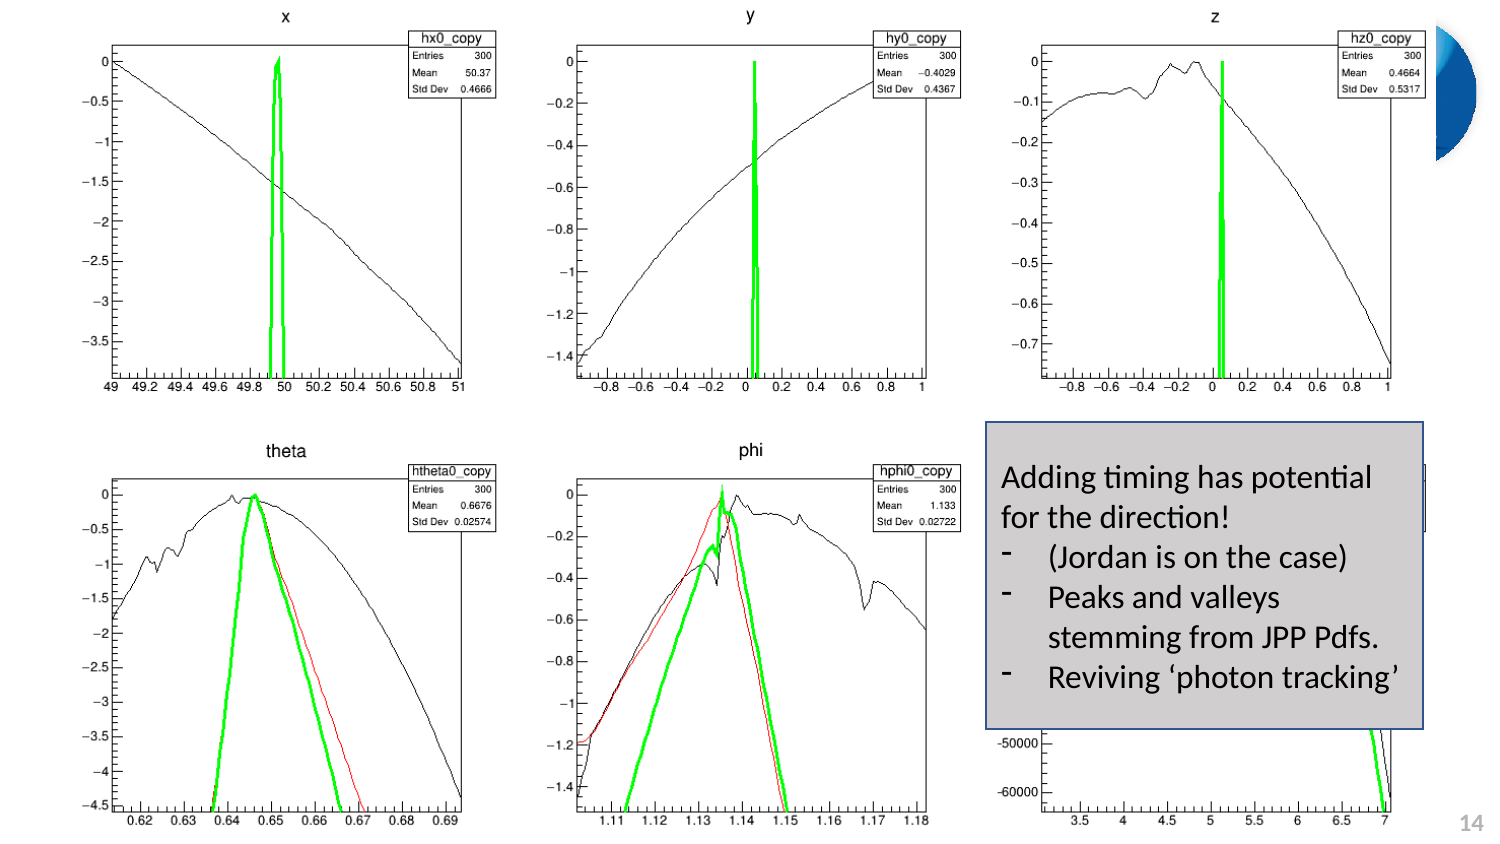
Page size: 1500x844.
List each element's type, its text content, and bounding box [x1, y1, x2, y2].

picture [63, 0, 1485, 844]
slide_number 14 [1436, 798, 1500, 844]
